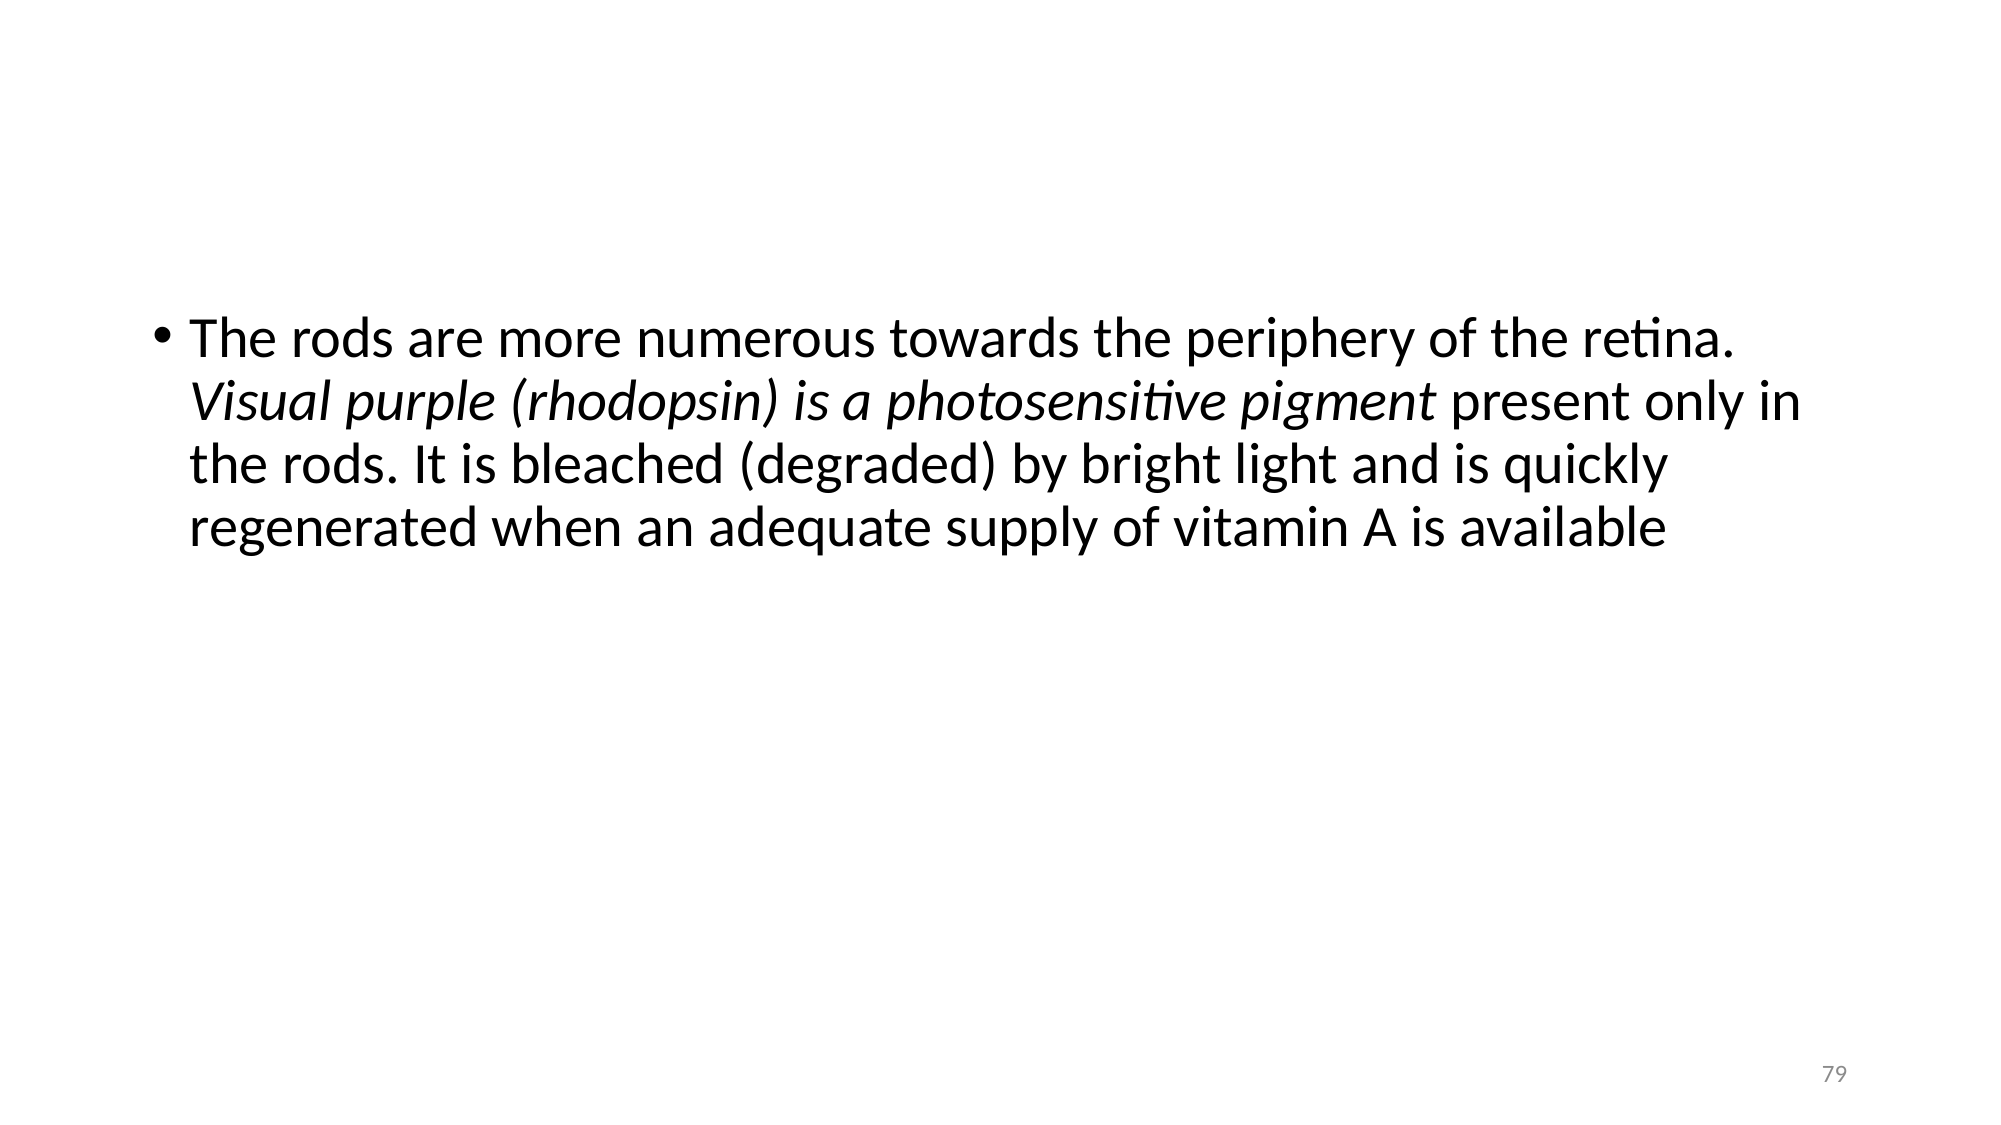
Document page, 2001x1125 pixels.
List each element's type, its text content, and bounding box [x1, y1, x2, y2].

slide_number 79 [1412, 1042, 1863, 1103]
list The rods are more numerous towards the periphery of the retina. Visual purple (rhodopsin) is a photosensitive pigment present only in the rods. It is bleached (degraded) by bright light and is quickly regenerated when an adequate supply of vitamin A is available [137, 299, 1863, 1014]
